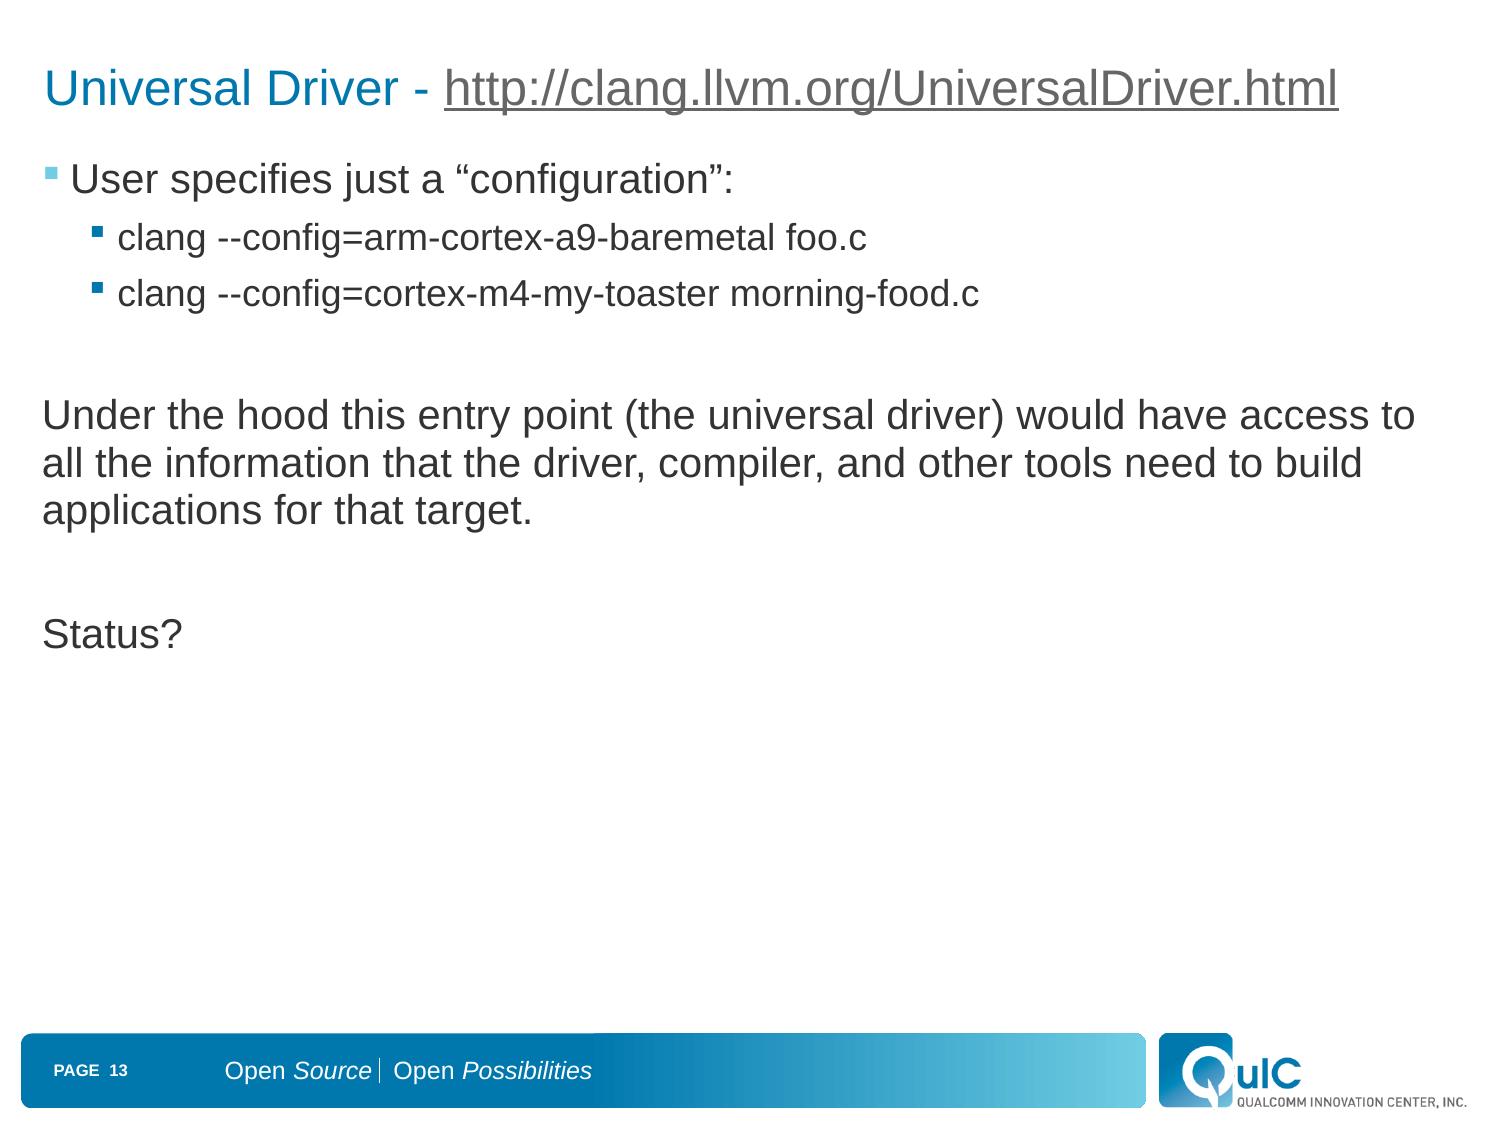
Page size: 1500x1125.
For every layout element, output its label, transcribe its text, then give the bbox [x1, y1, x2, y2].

list User speciﬁes just a “conﬁguration”: clang --config=arm-cortex-a9-baremetal foo.c clang --config=cortex-m4-my-toaster morning-food.c Under the hood this entry point (the universal driver) would have access to all the information that the driver, compiler, and other tools need to build applications for that target. Status? [26, 148, 1457, 1021]
title Universal Driver - http://clang.llvm.org/UniversalDriver.html [28, 44, 1462, 138]
picture [1159, 1033, 1482, 1113]
